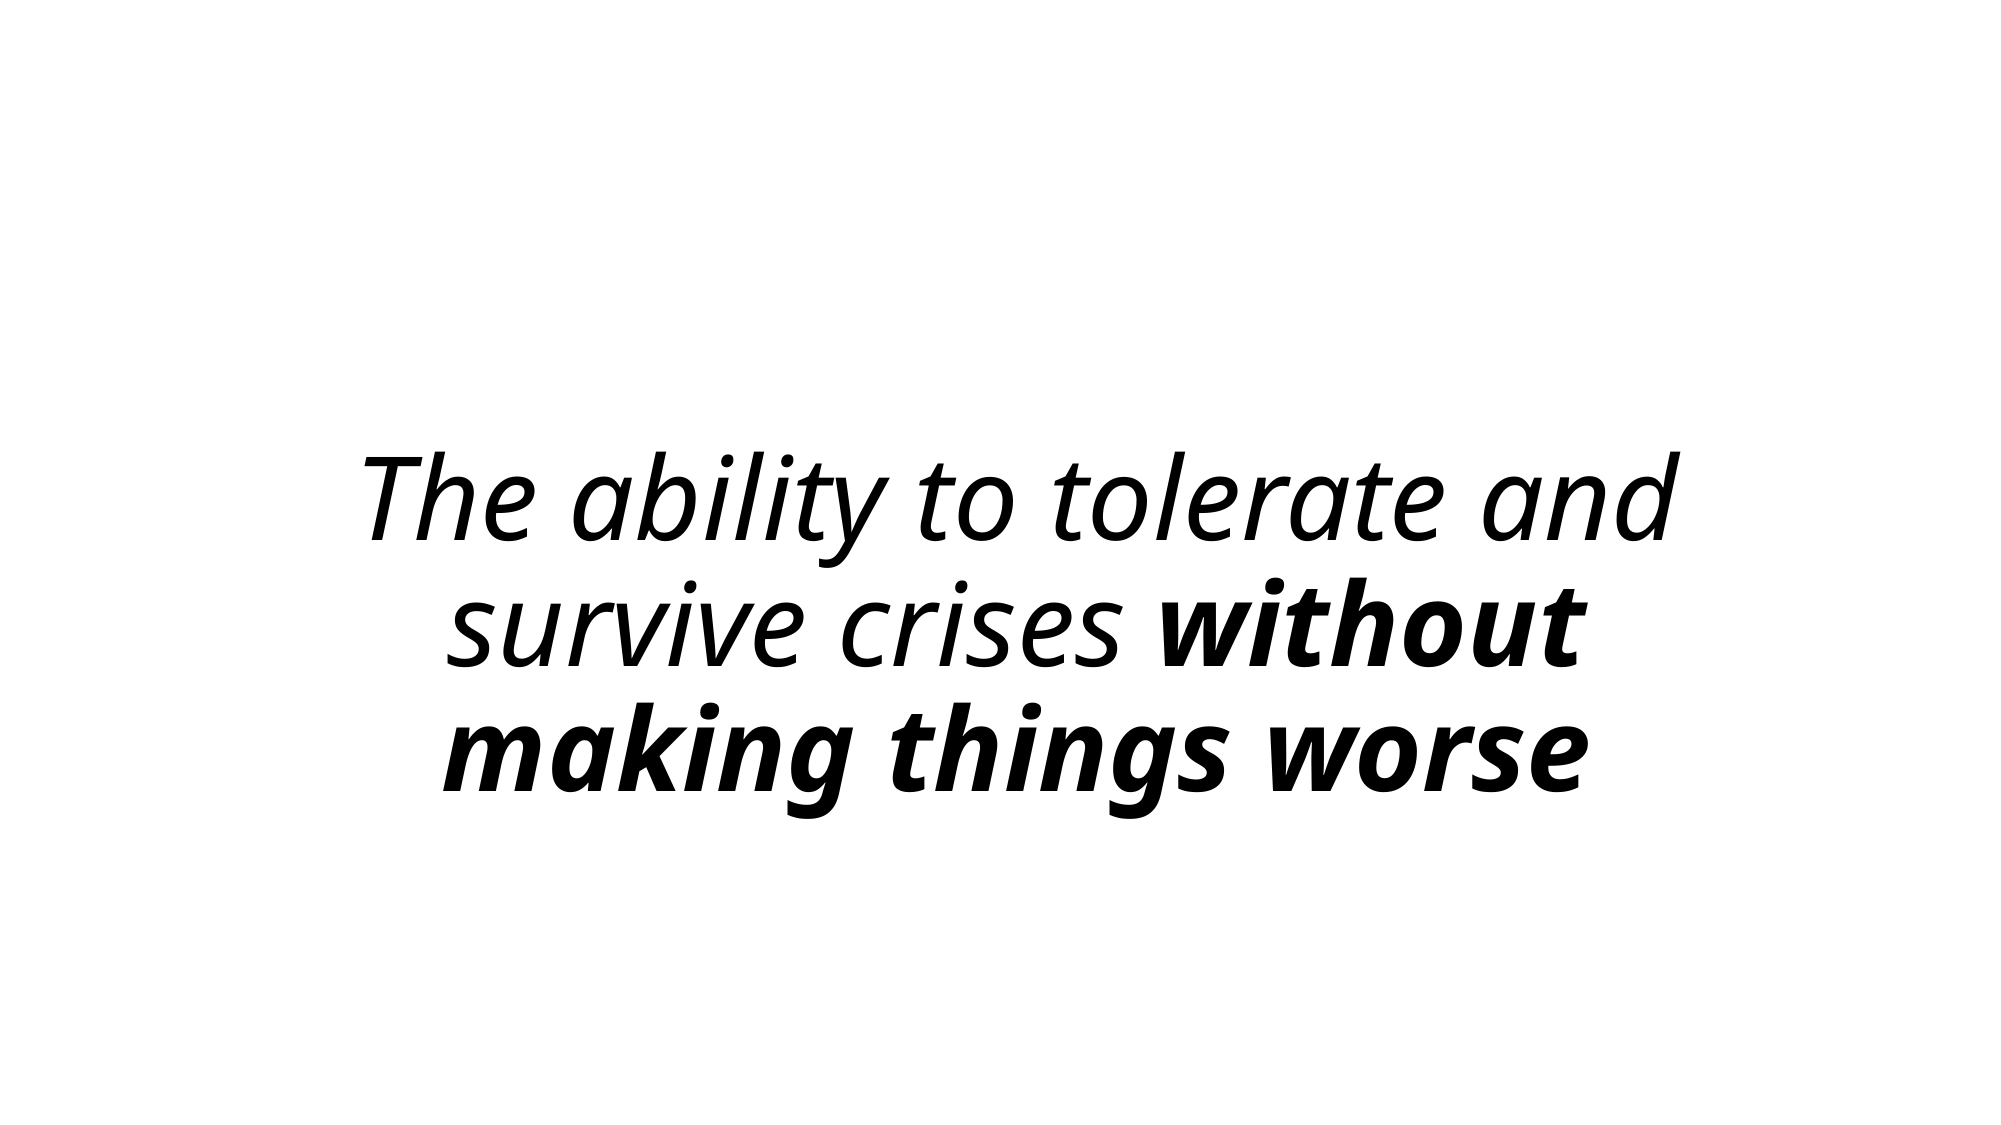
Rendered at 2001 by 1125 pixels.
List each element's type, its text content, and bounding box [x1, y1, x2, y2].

title The ability to tolerate and survive crises without making things worse [266, 432, 1767, 825]
